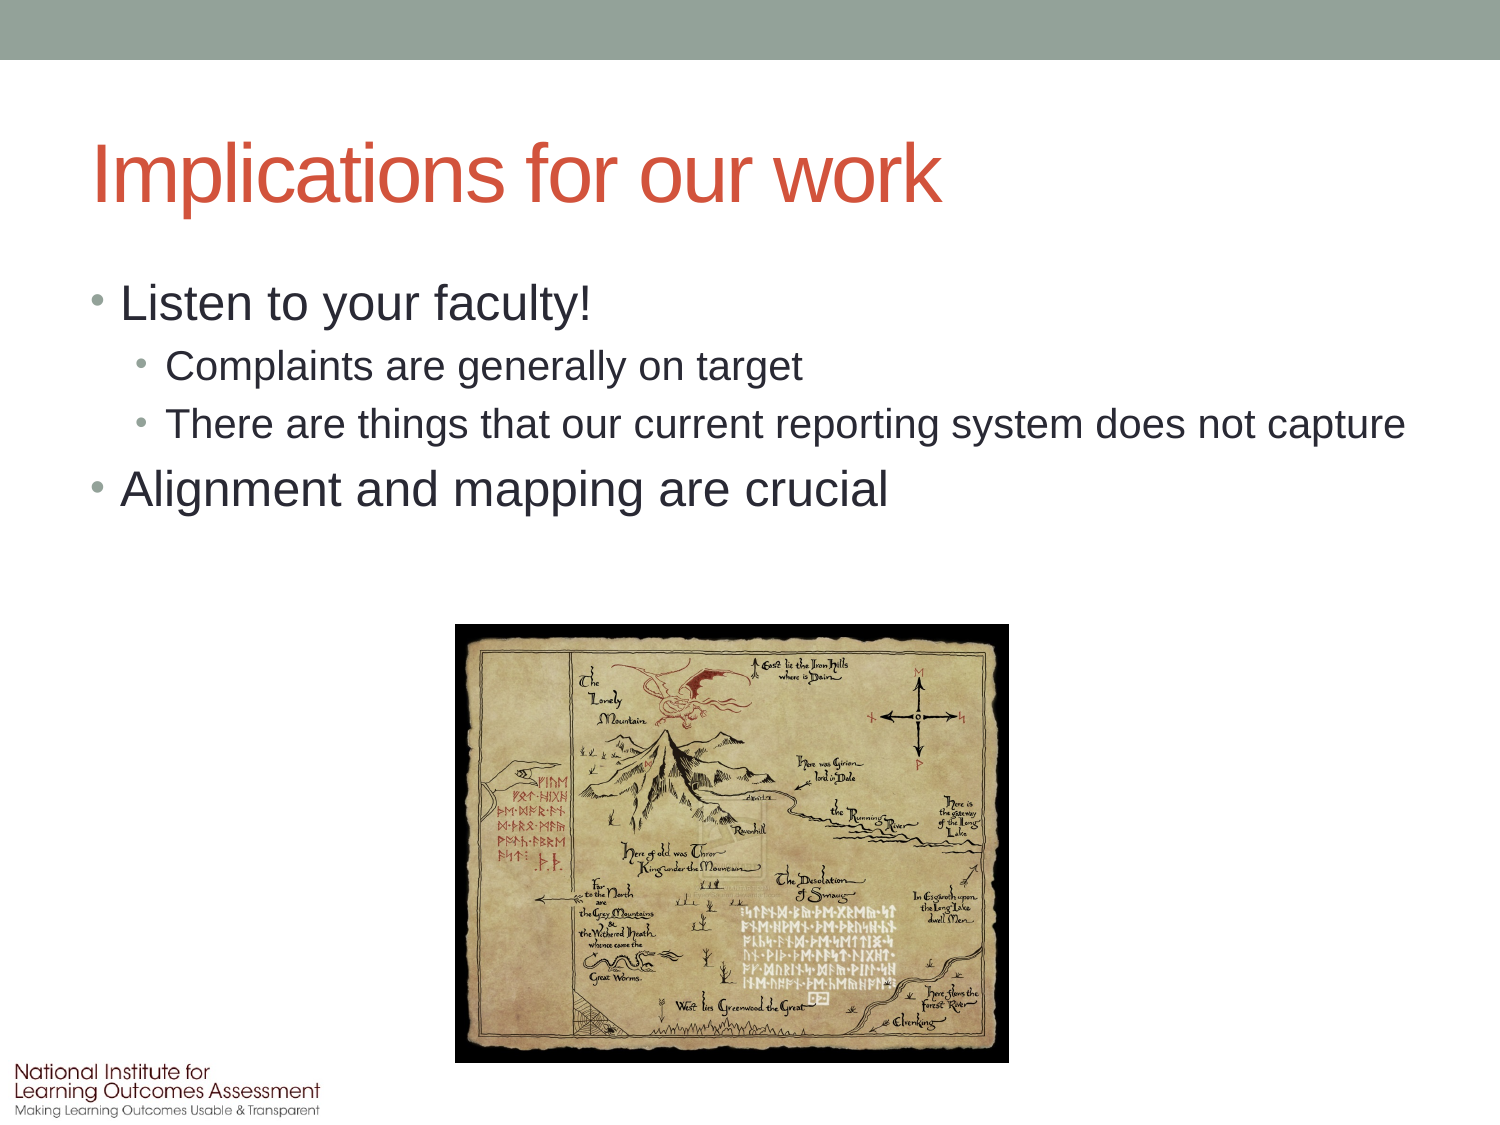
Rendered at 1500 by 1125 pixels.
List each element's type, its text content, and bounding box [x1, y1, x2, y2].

picture [8, 1060, 324, 1122]
picture [454, 624, 1009, 1063]
list Listen to your faculty! Complaints are generally on target There are things that our current reporting system does not capture Alignment and mapping are crucial [75, 262, 1425, 1063]
title Implications for our work [75, 87, 1425, 250]
